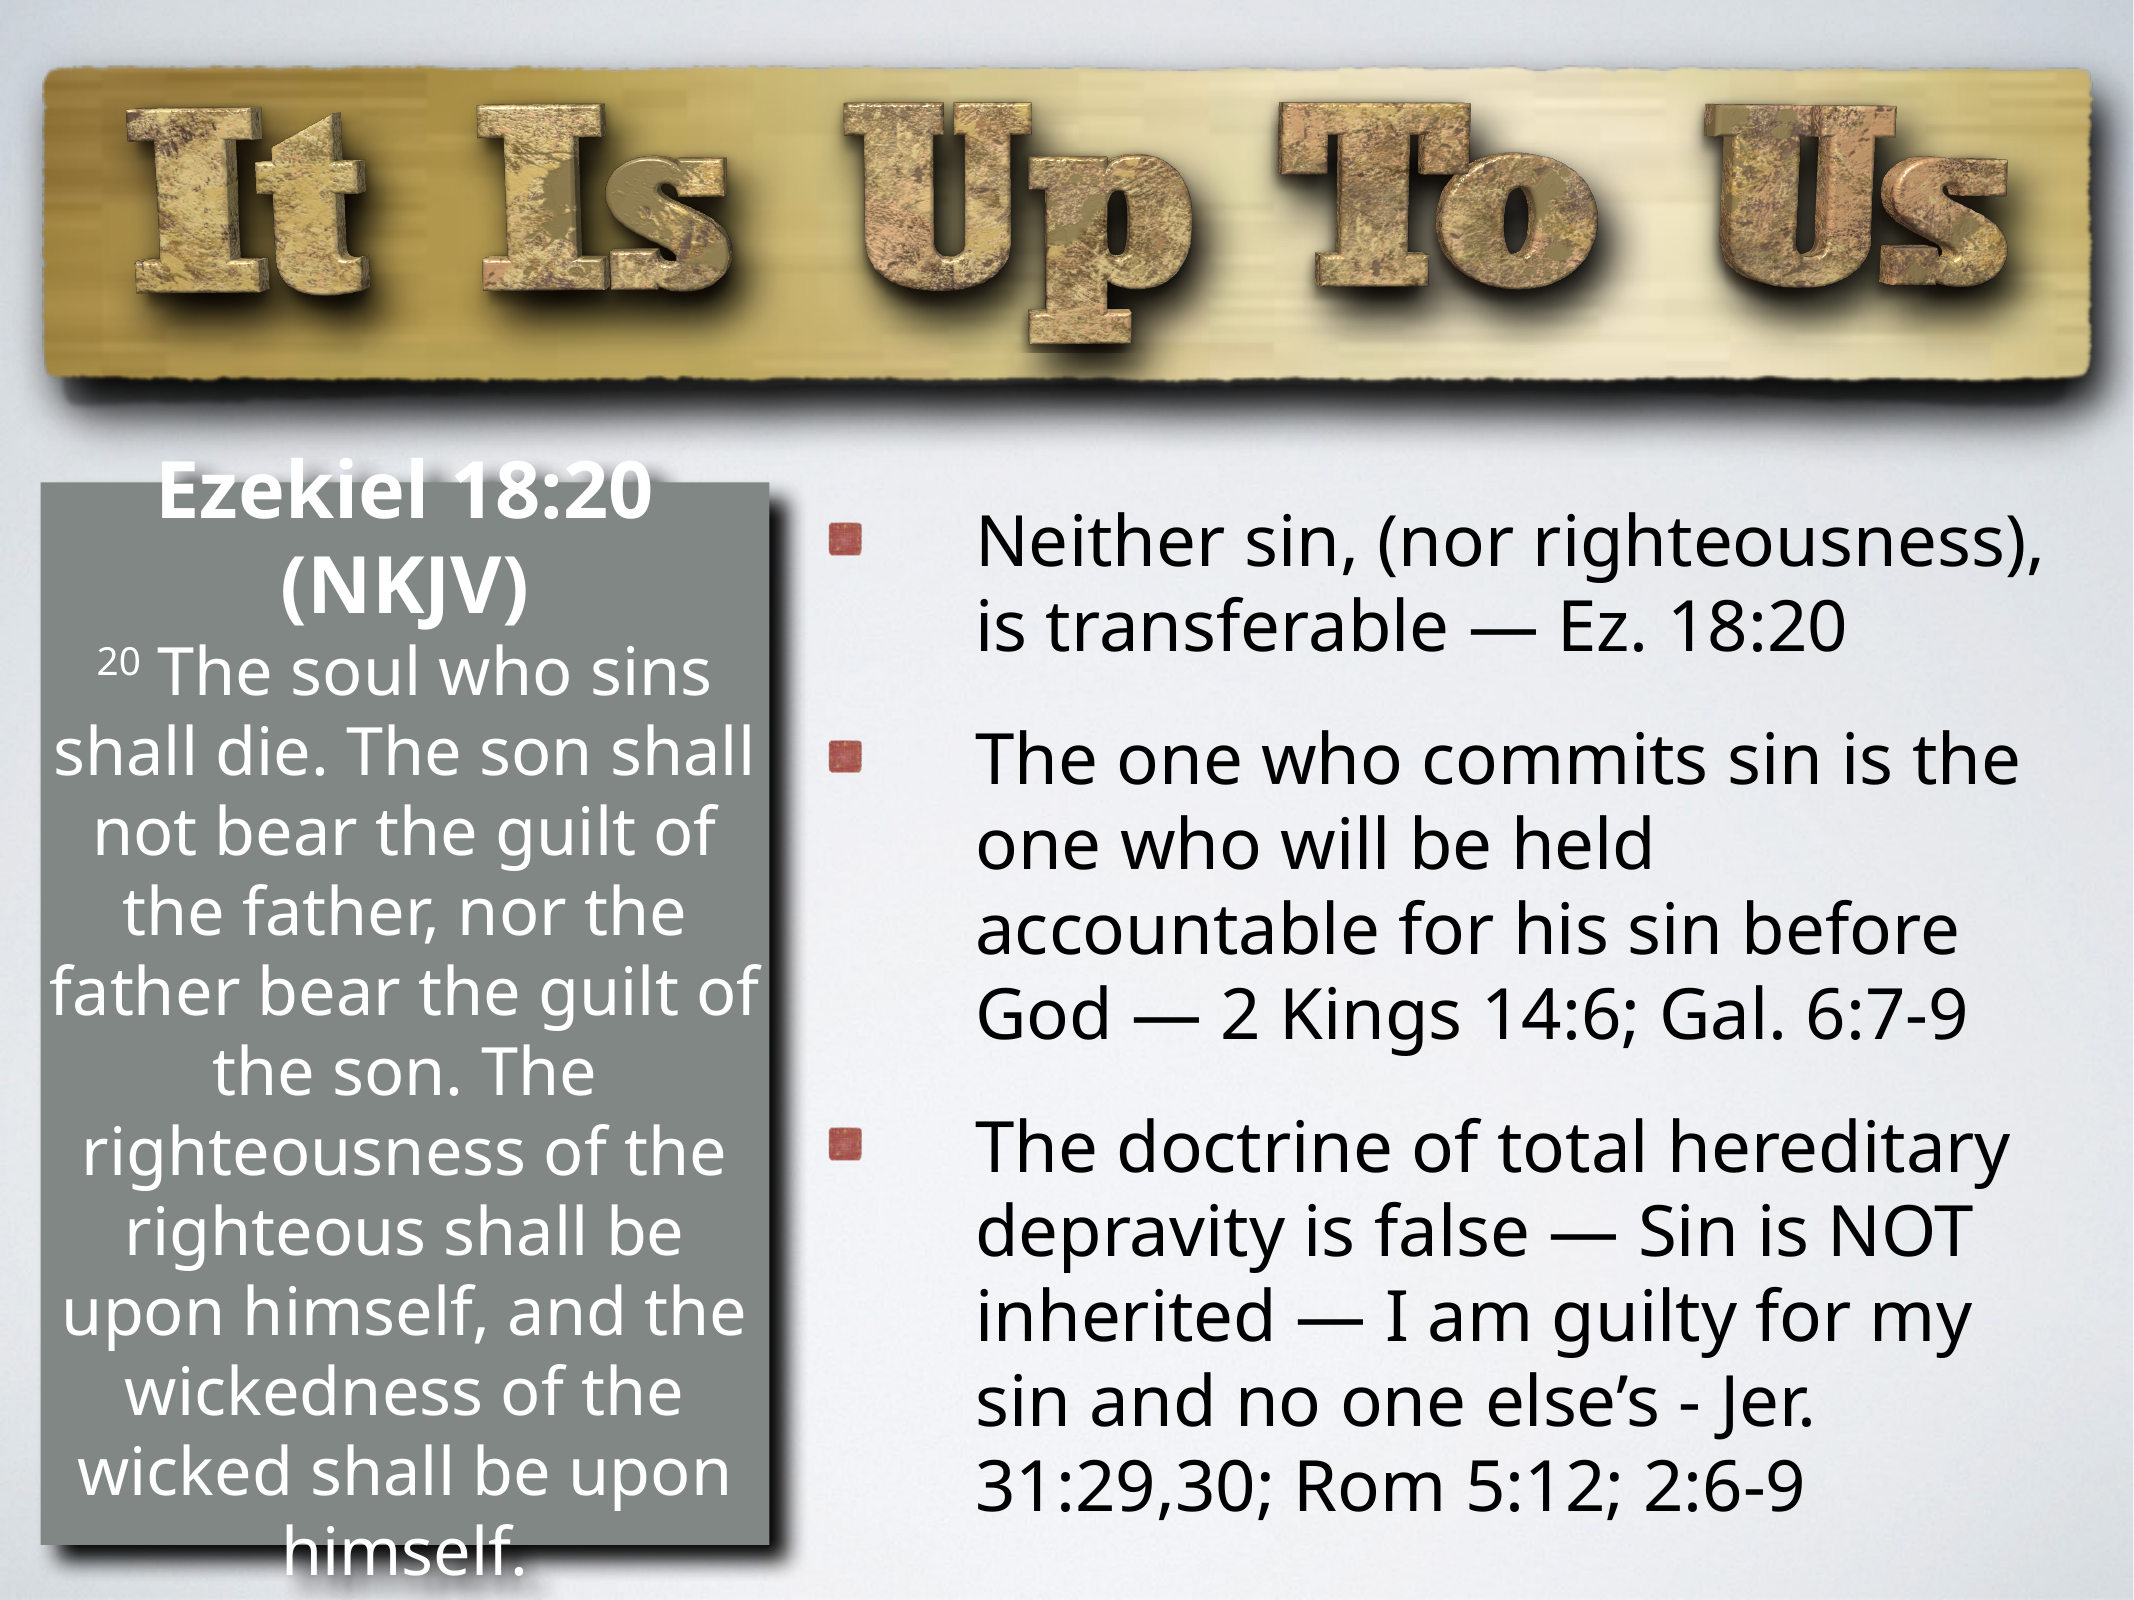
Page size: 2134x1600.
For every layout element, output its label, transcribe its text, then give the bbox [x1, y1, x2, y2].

picture [0, 0, 2134, 1600]
text_box Ezekiel 18:20 (NKJV) 20 The soul who sins shall die. The son shall not bear the guilt of the father, nor the father bear the guilt of the son. The righteousness of the righteous shall be upon himself, and the wickedness of the wicked shall be upon himself. [40, 482, 770, 1545]
text_box Neither sin, (nor righteousness), is transferable — Ez. 18:20 The one who commits sin is the one who will be held accountable for his sin before God — 2 Kings 14:6; Gal. 6:7-9 The doctrine of total hereditary depravity is false — Sin is NOT inherited — I am guilty for my sin and no one else’s - Jer. 31:29,30; Rom 5:12; 2:6-9 [810, 480, 2077, 1541]
